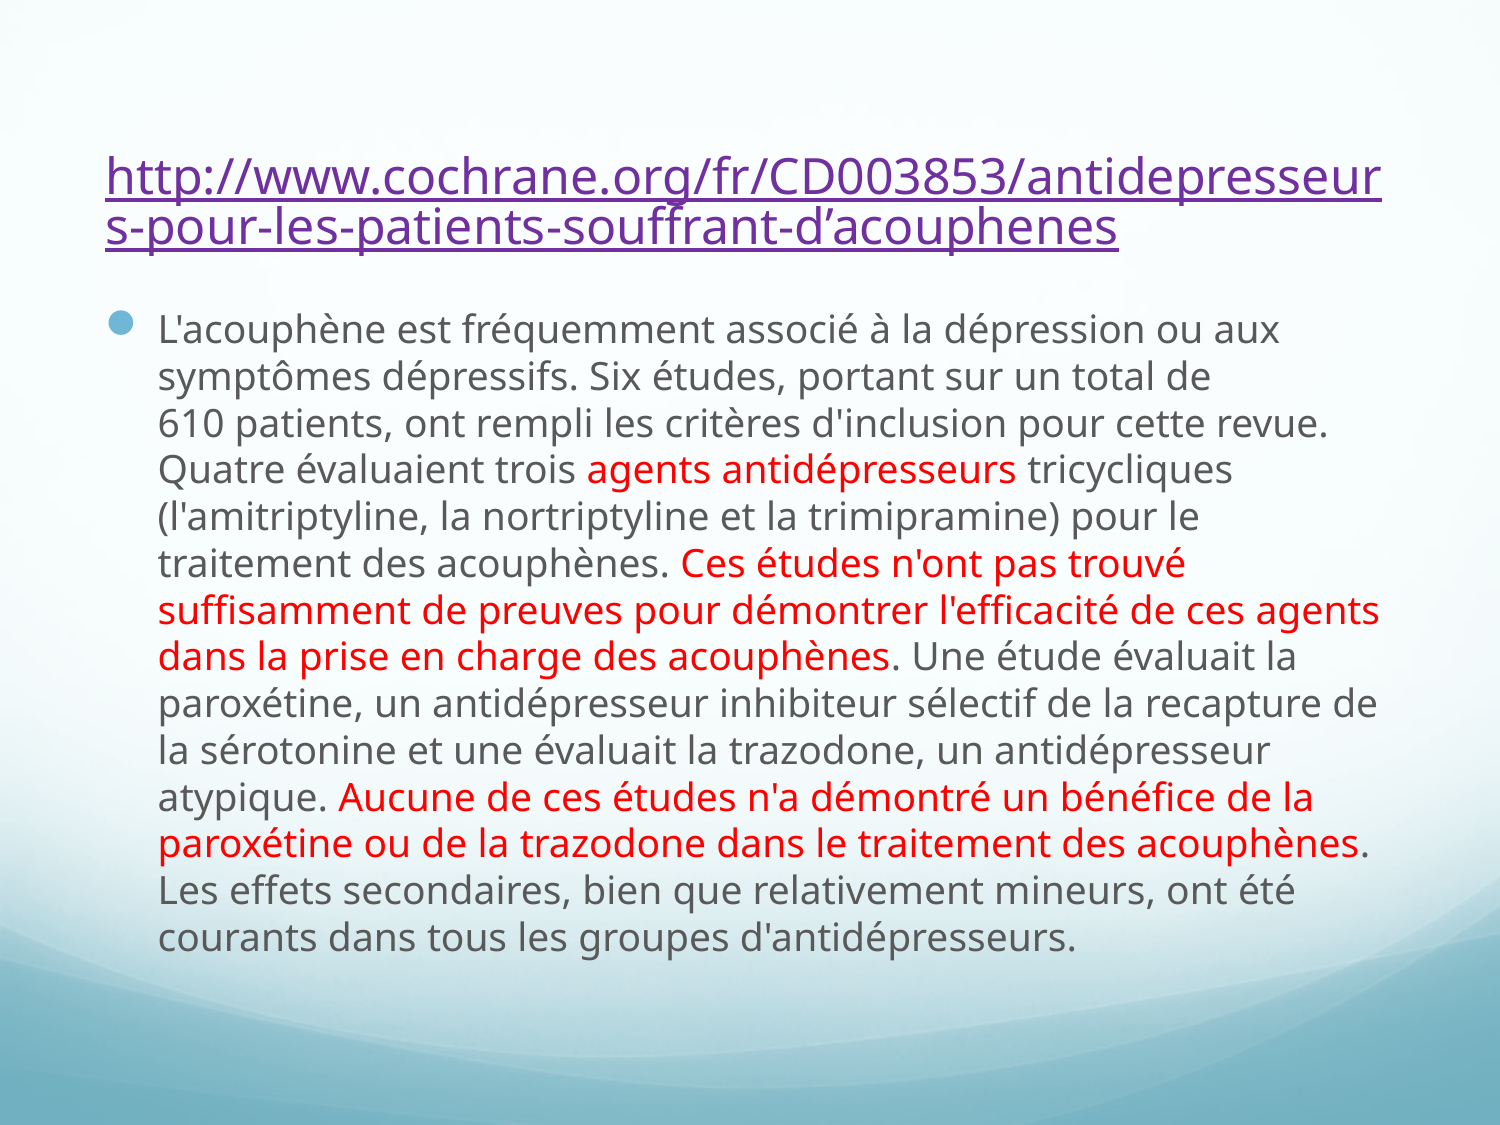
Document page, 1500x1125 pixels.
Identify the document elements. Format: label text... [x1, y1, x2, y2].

title http://www.cochrane.org/fr/CD003853/antidepresseurs-pour-les-patients-souffrant-d’acouphenes [90, 74, 1410, 297]
list L'acouphène est fréquemment associé à la dépression ou aux symptômes dépressifs. Six études, portant sur un total de 610 patients, ont rempli les critères d'inclusion pour cette revue. Quatre évaluaient trois agents antidépresseurs tricycliques (l'amitriptyline, la nortriptyline et la trimipramine) pour le traitement des acouphènes. Ces études n'ont pas trouvé suffisamment de preuves pour démontrer l'efficacité de ces agents dans la prise en charge des acouphènes. Une étude évaluait la paroxétine, un antidépresseur inhibiteur sélectif de la recapture de la sérotonine et une évaluait la trazodone, un antidépresseur atypique. Aucune de ces études n'a démontré un bénéfice de la paroxétine ou de la trazodone dans le traitement des acouphènes. Les effets secondaires, bien que relativement mineurs, ont été courants dans tous les groupes d'antidépresseurs. [90, 297, 1410, 975]
